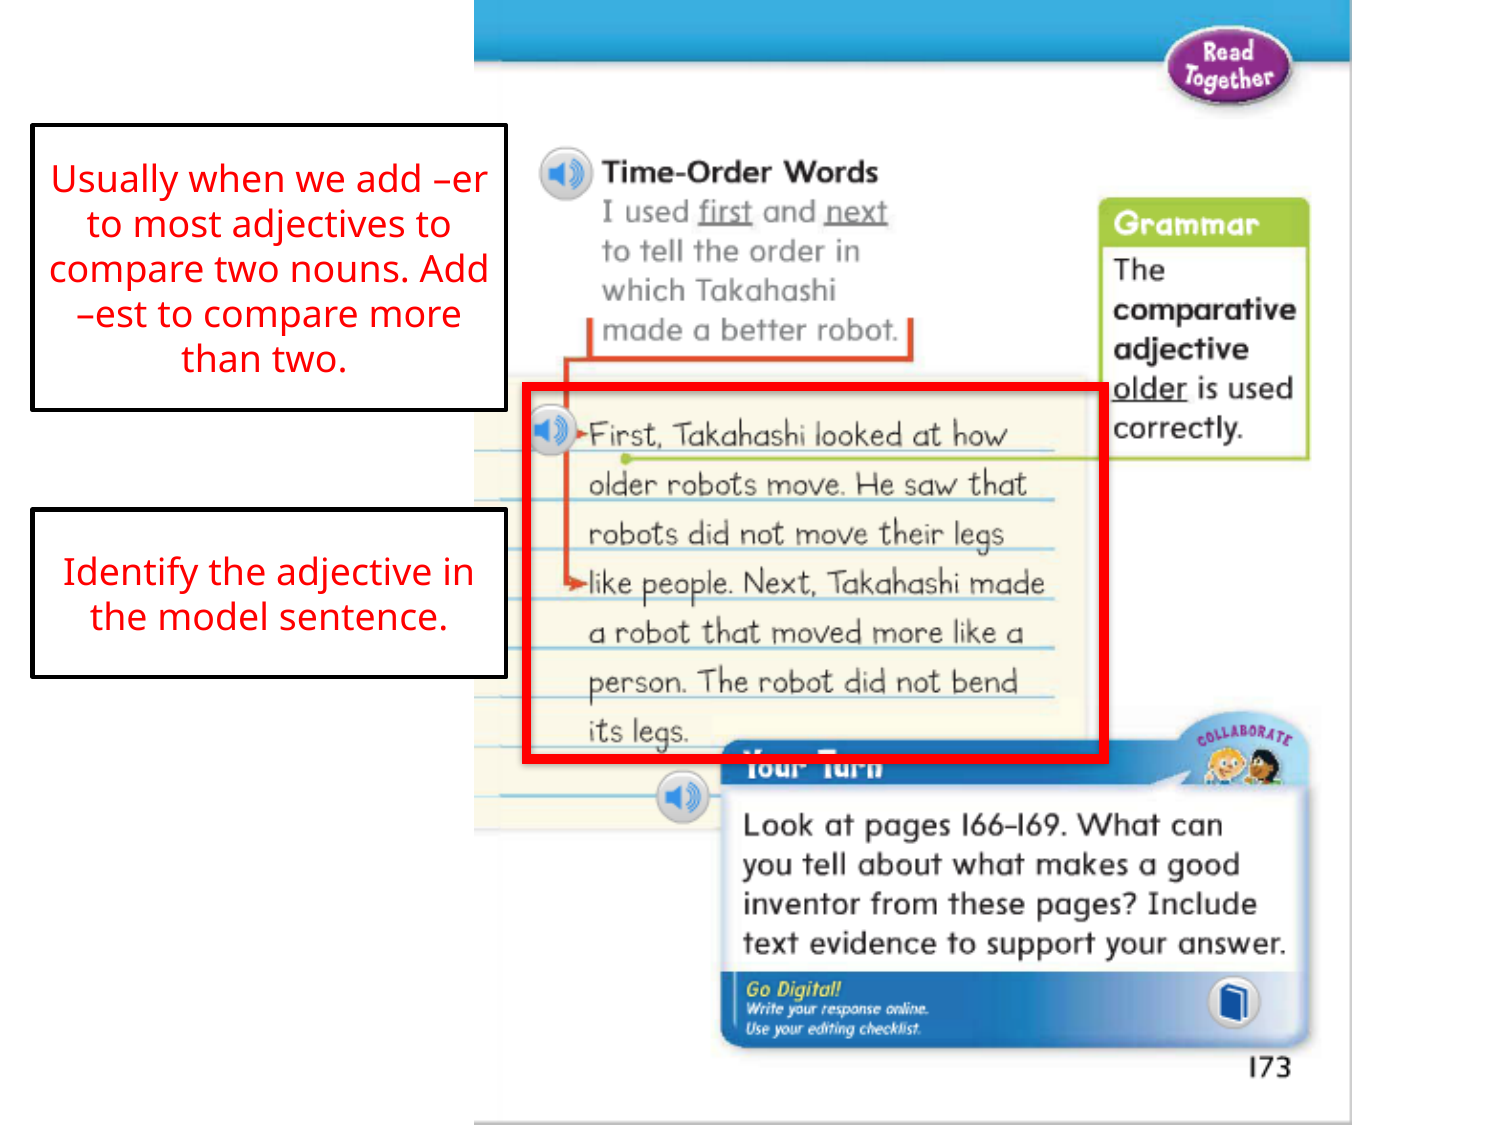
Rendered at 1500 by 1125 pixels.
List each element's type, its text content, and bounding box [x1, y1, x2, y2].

picture [474, 0, 1352, 1125]
text_box Identify the adjective in the model sentence. [30, 507, 469, 679]
text_box Usually when we add –er to most adjectives to compare two nouns. Add –est to compare more than two. [30, 123, 469, 412]
